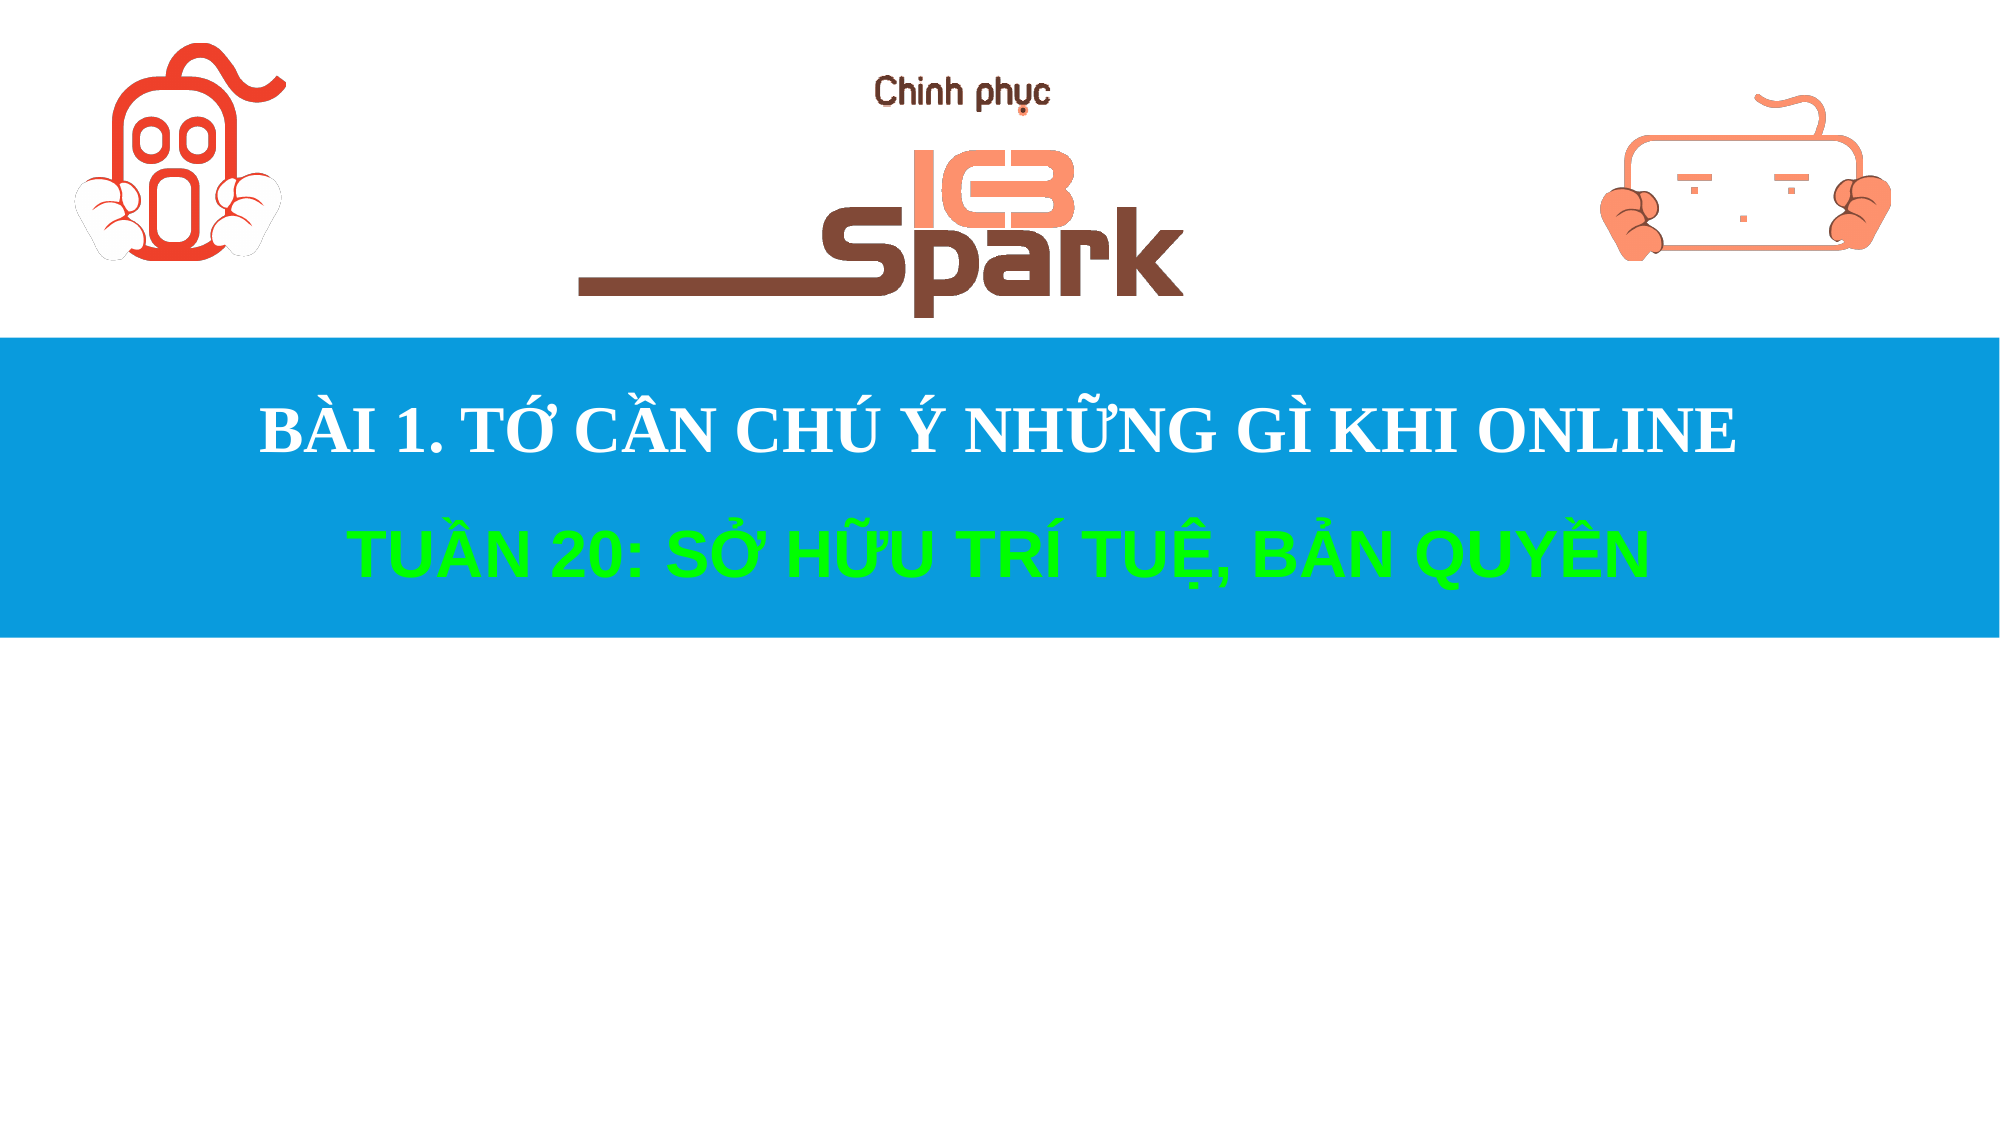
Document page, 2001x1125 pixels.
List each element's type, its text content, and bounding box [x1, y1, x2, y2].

picture [1600, 94, 1891, 261]
picture [74, 43, 286, 261]
title BÀI 1. TỚ CẦN CHÚ Ý NHỮNG GÌ KHI ONLINE TUẦN 20: SỞ HỮU TRÍ TUỆ, BẢN QUYỀN [28, 345, 1972, 632]
picture [652, 75, 1259, 132]
picture [577, 134, 1184, 318]
